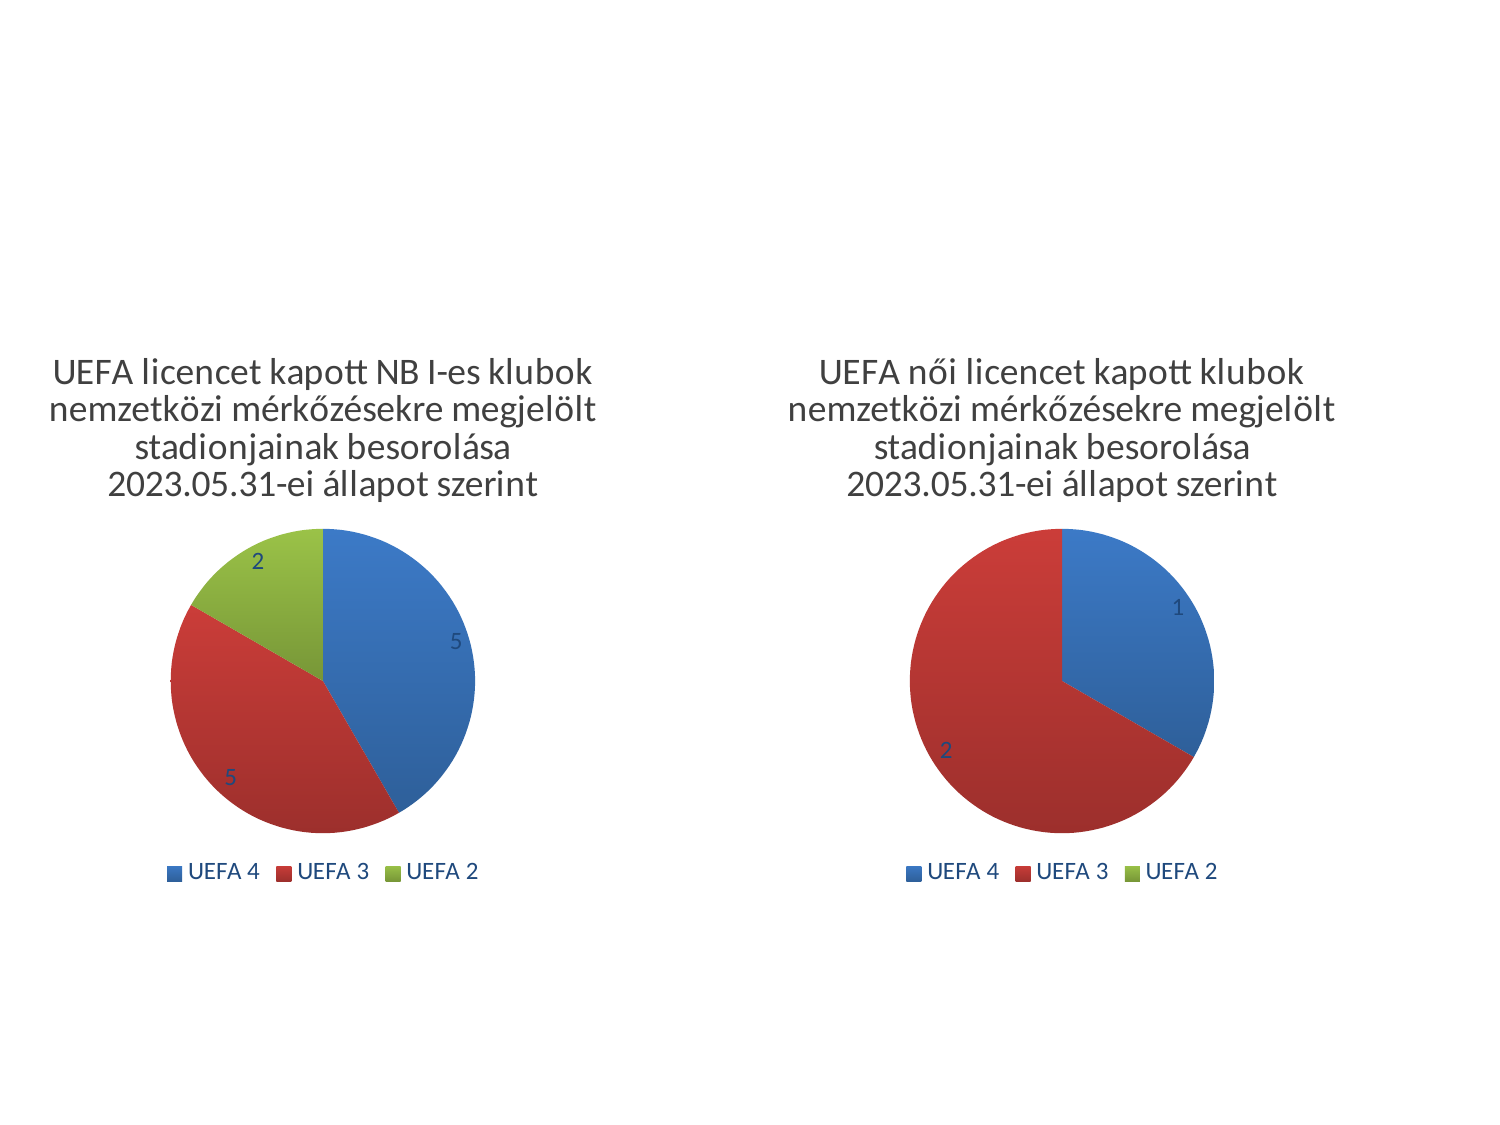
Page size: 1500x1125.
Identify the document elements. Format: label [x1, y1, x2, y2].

chart [0, 325, 1471, 893]
